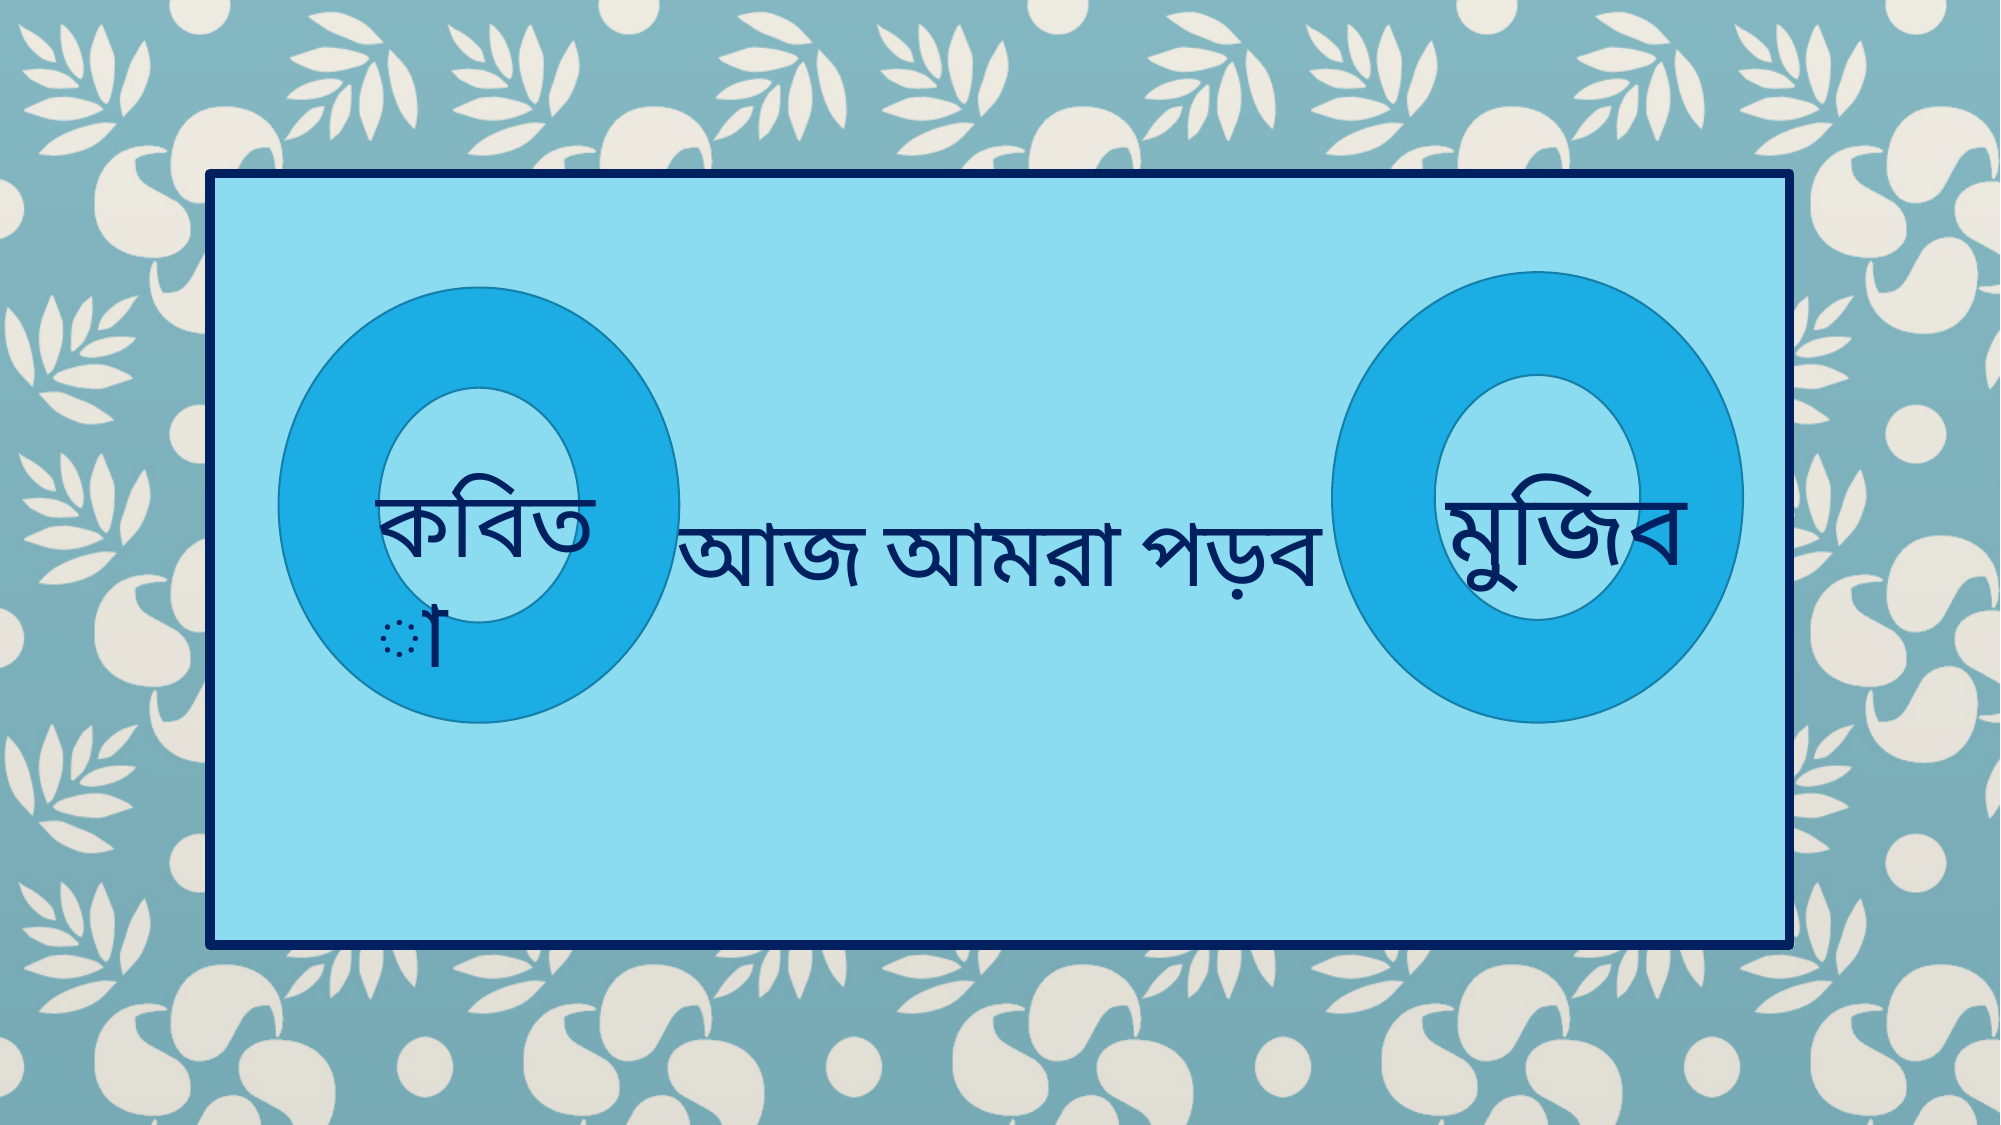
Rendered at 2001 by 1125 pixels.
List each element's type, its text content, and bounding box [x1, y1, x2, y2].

title আজ আমরা পড়ব [210, 173, 1790, 945]
text_box মুজিব [1388, 458, 1704, 594]
text_box [377, 694, 581, 724]
text_box কবিতা [362, 458, 624, 694]
text_box [1331, 271, 1745, 724]
text_box [277, 286, 681, 684]
